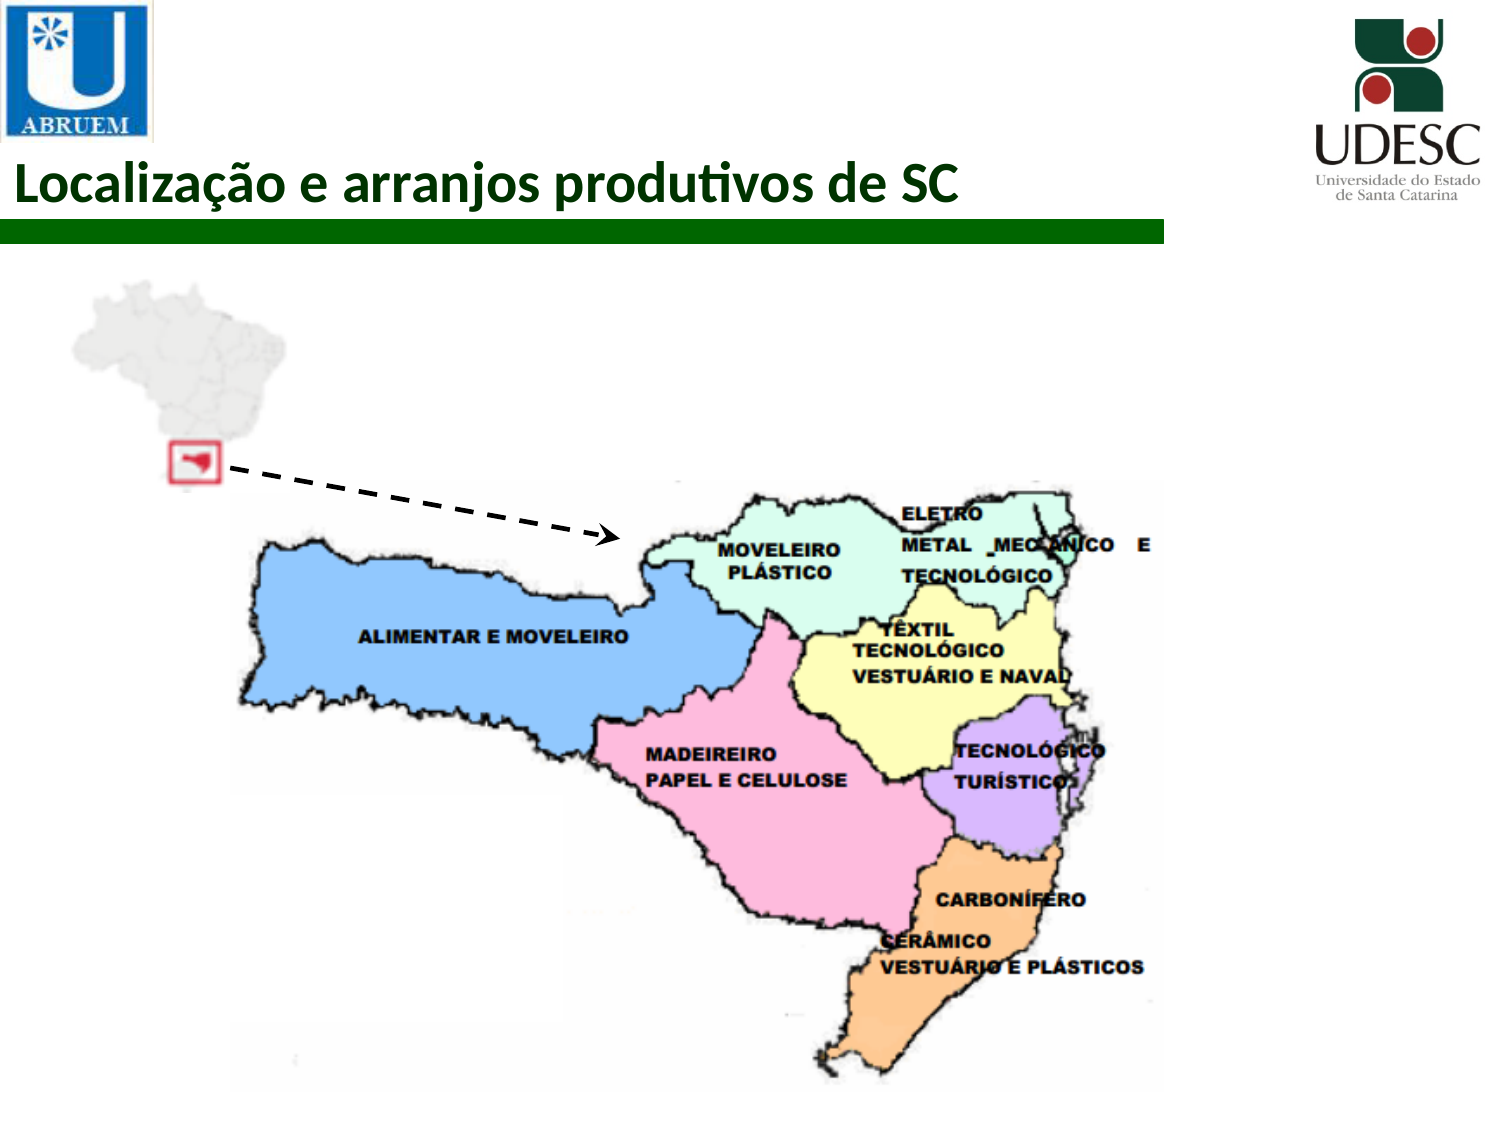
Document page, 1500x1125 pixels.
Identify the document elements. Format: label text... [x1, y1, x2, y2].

picture [0, 0, 154, 143]
picture [64, 278, 1164, 1092]
text_box Localização e arranjos produtivos de SC [0, 137, 1282, 222]
picture [1288, 0, 1500, 220]
text_box [0, 220, 1164, 244]
